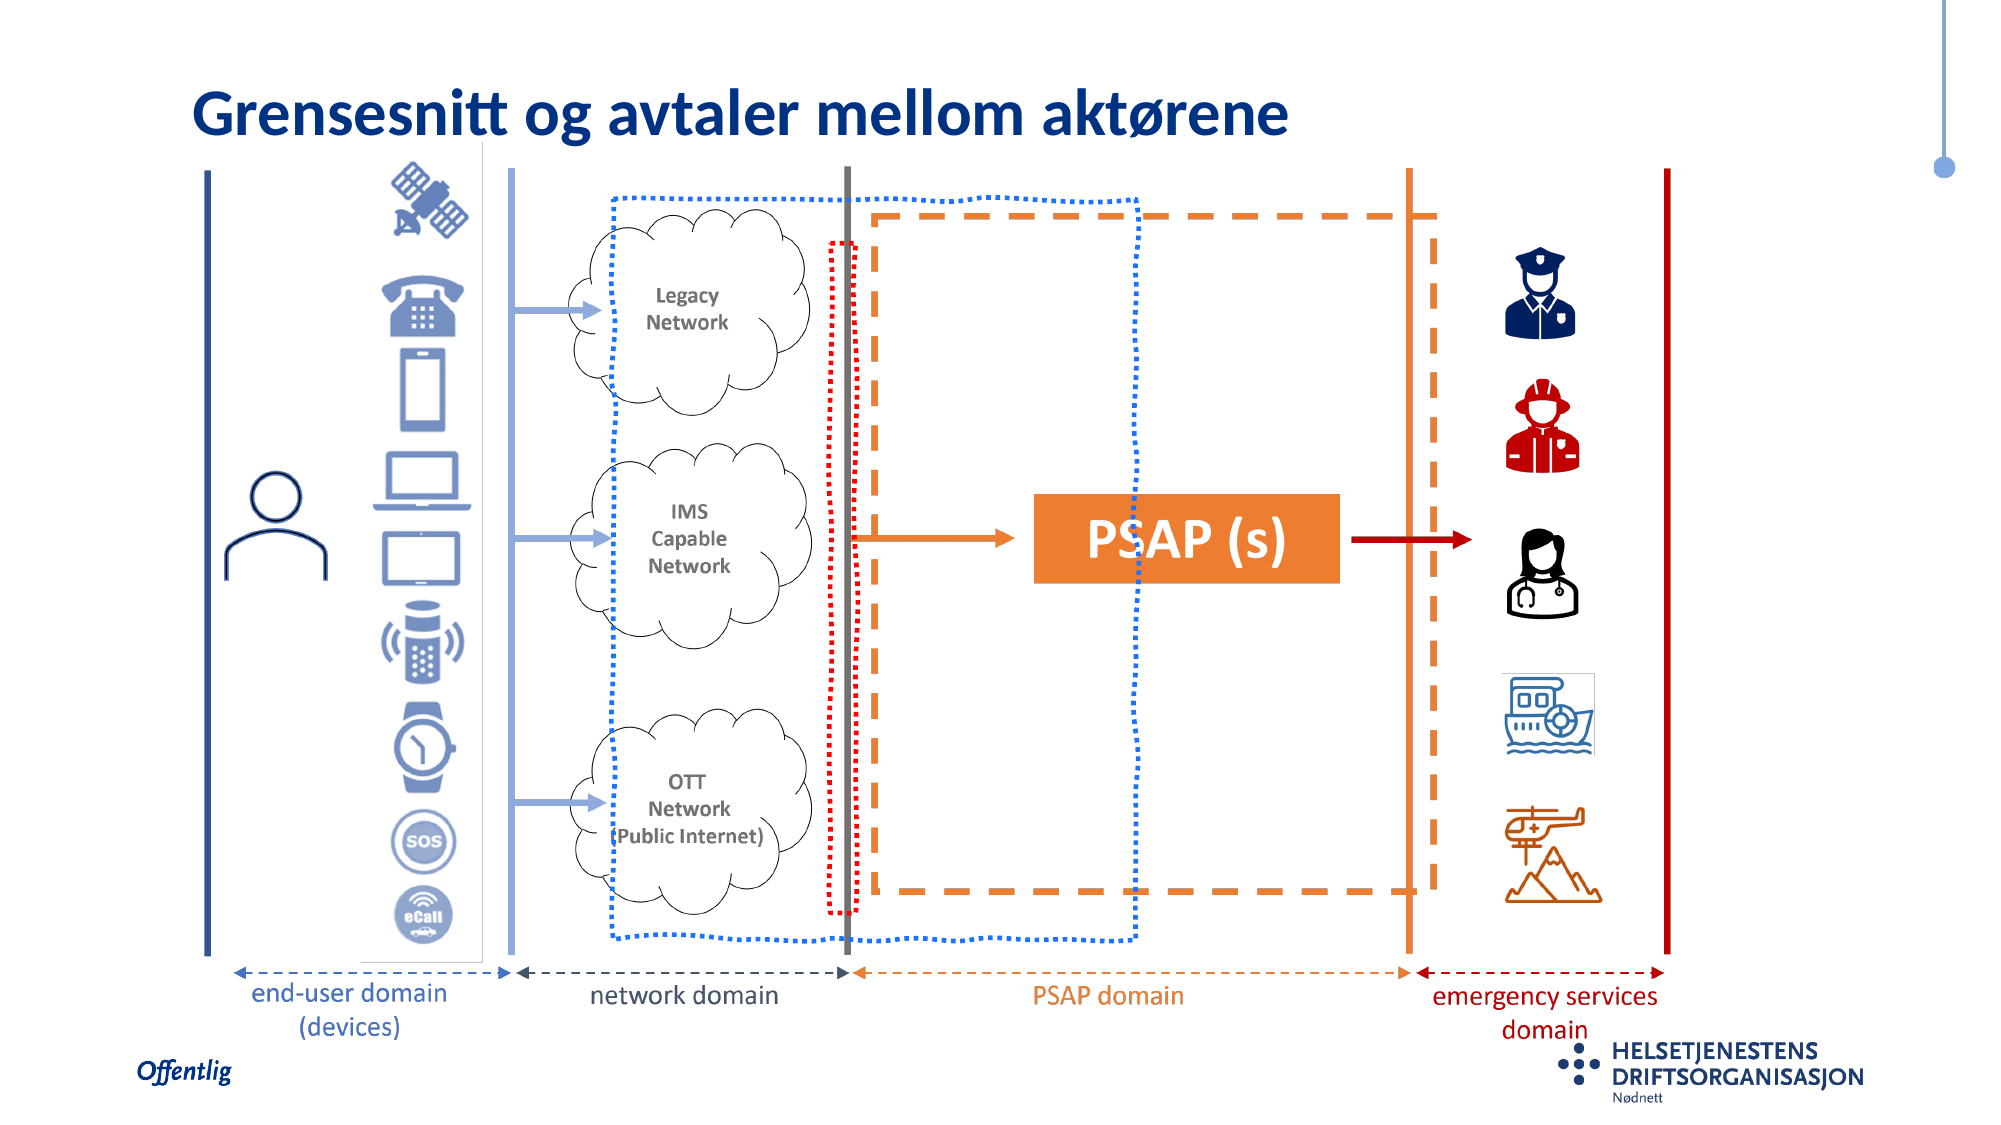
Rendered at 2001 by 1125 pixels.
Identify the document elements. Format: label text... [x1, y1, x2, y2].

picture [137, 142, 1863, 1103]
text_box Grensesnitt og avtaler mellom aktørene [177, 60, 1442, 156]
picture [1934, 0, 2001, 178]
